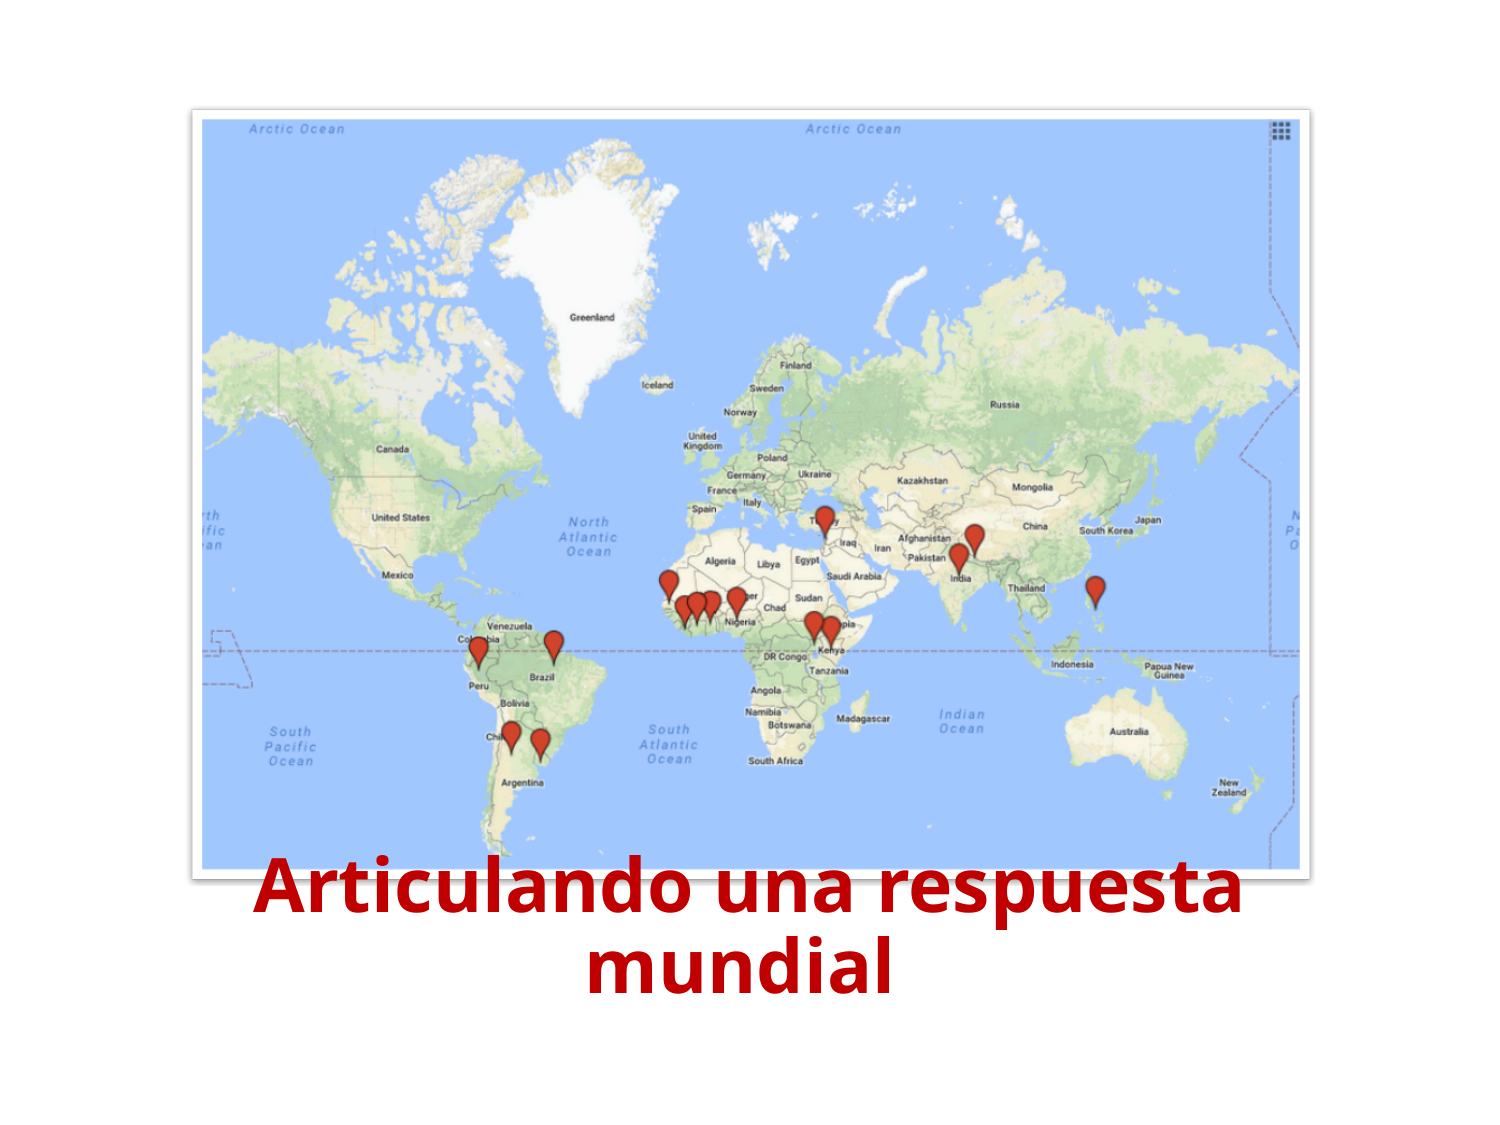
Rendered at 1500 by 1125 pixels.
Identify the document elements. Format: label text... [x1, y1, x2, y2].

text_box Articulando una respuesta mundial [103, 907, 1397, 1043]
picture [184, 105, 1316, 886]
